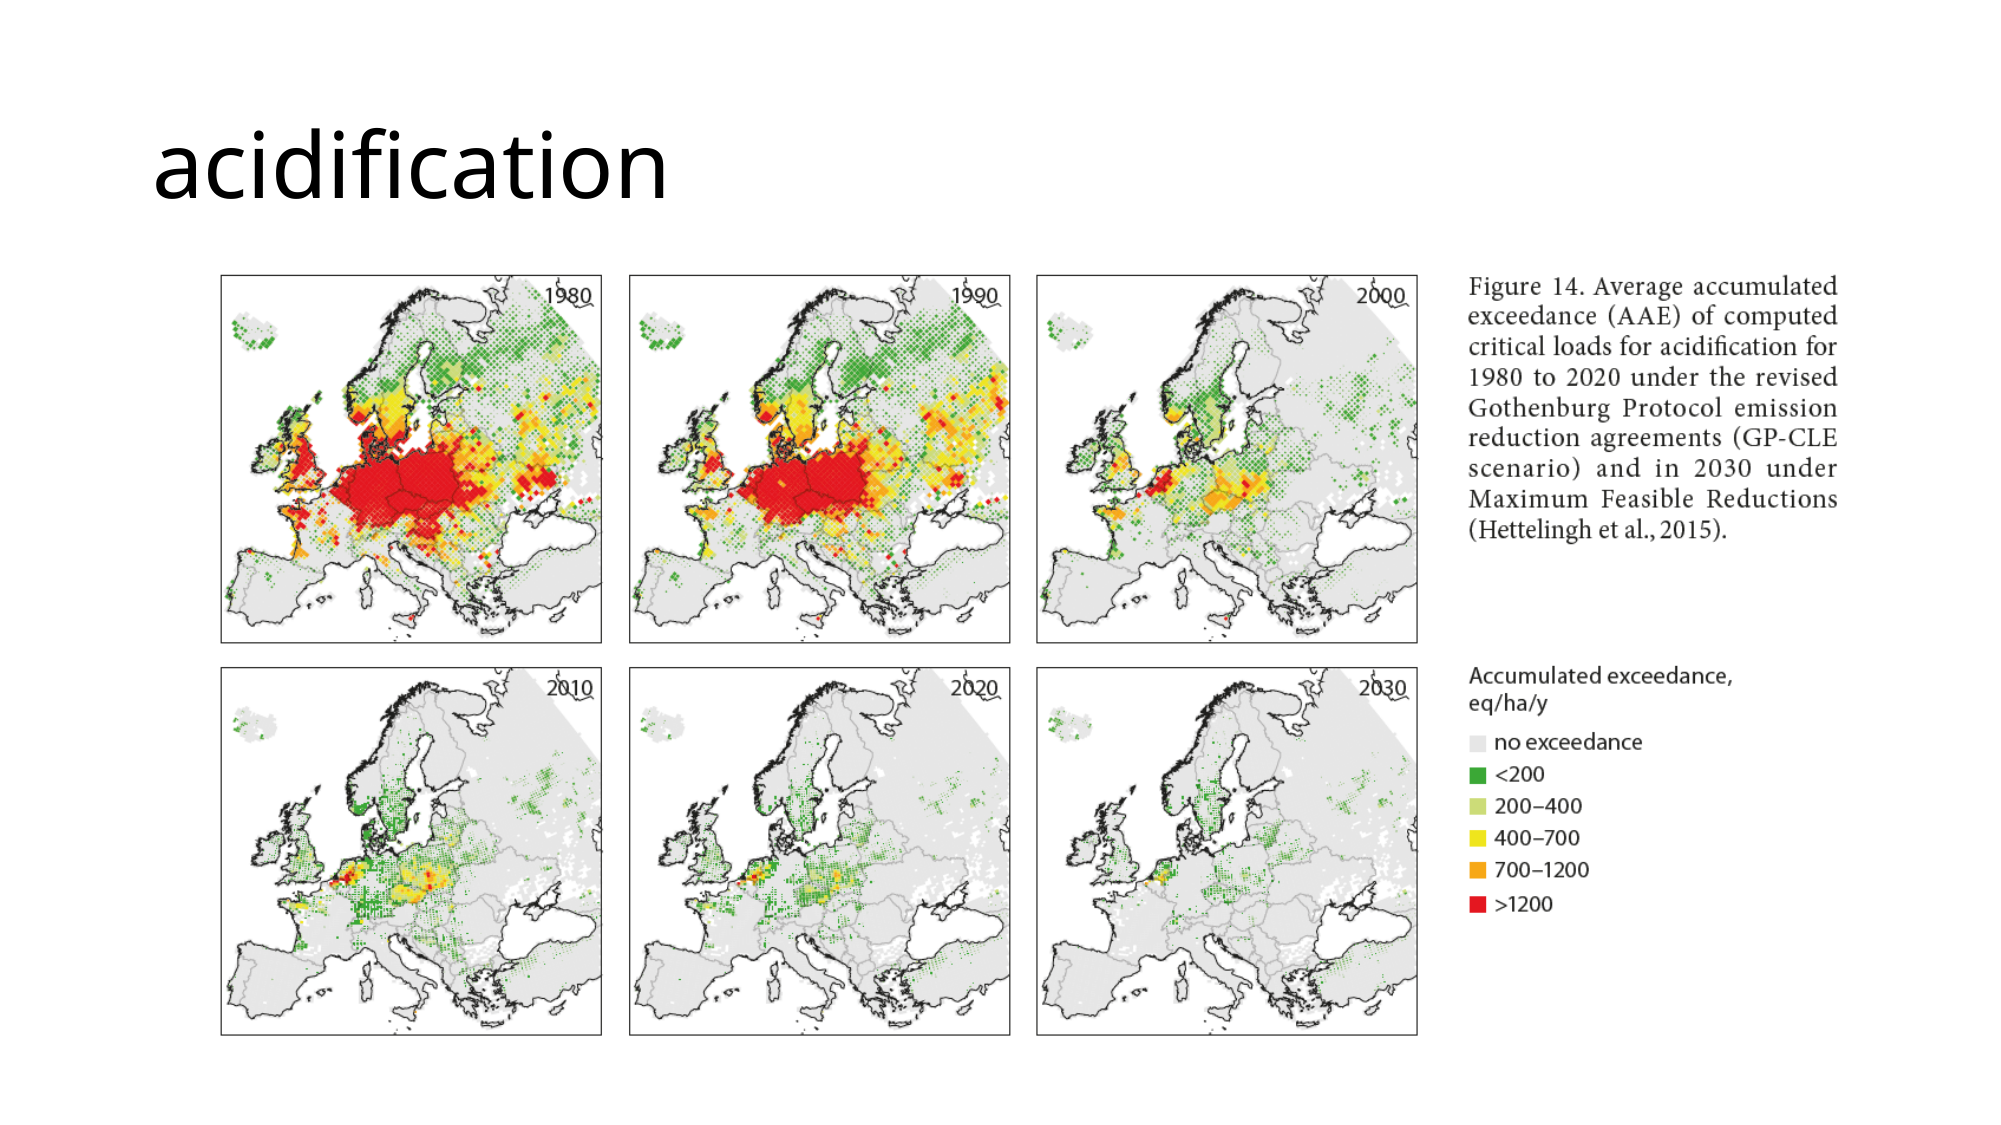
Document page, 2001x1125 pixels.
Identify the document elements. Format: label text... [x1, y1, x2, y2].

title acidification [137, 59, 1863, 278]
picture [203, 256, 1851, 1057]
